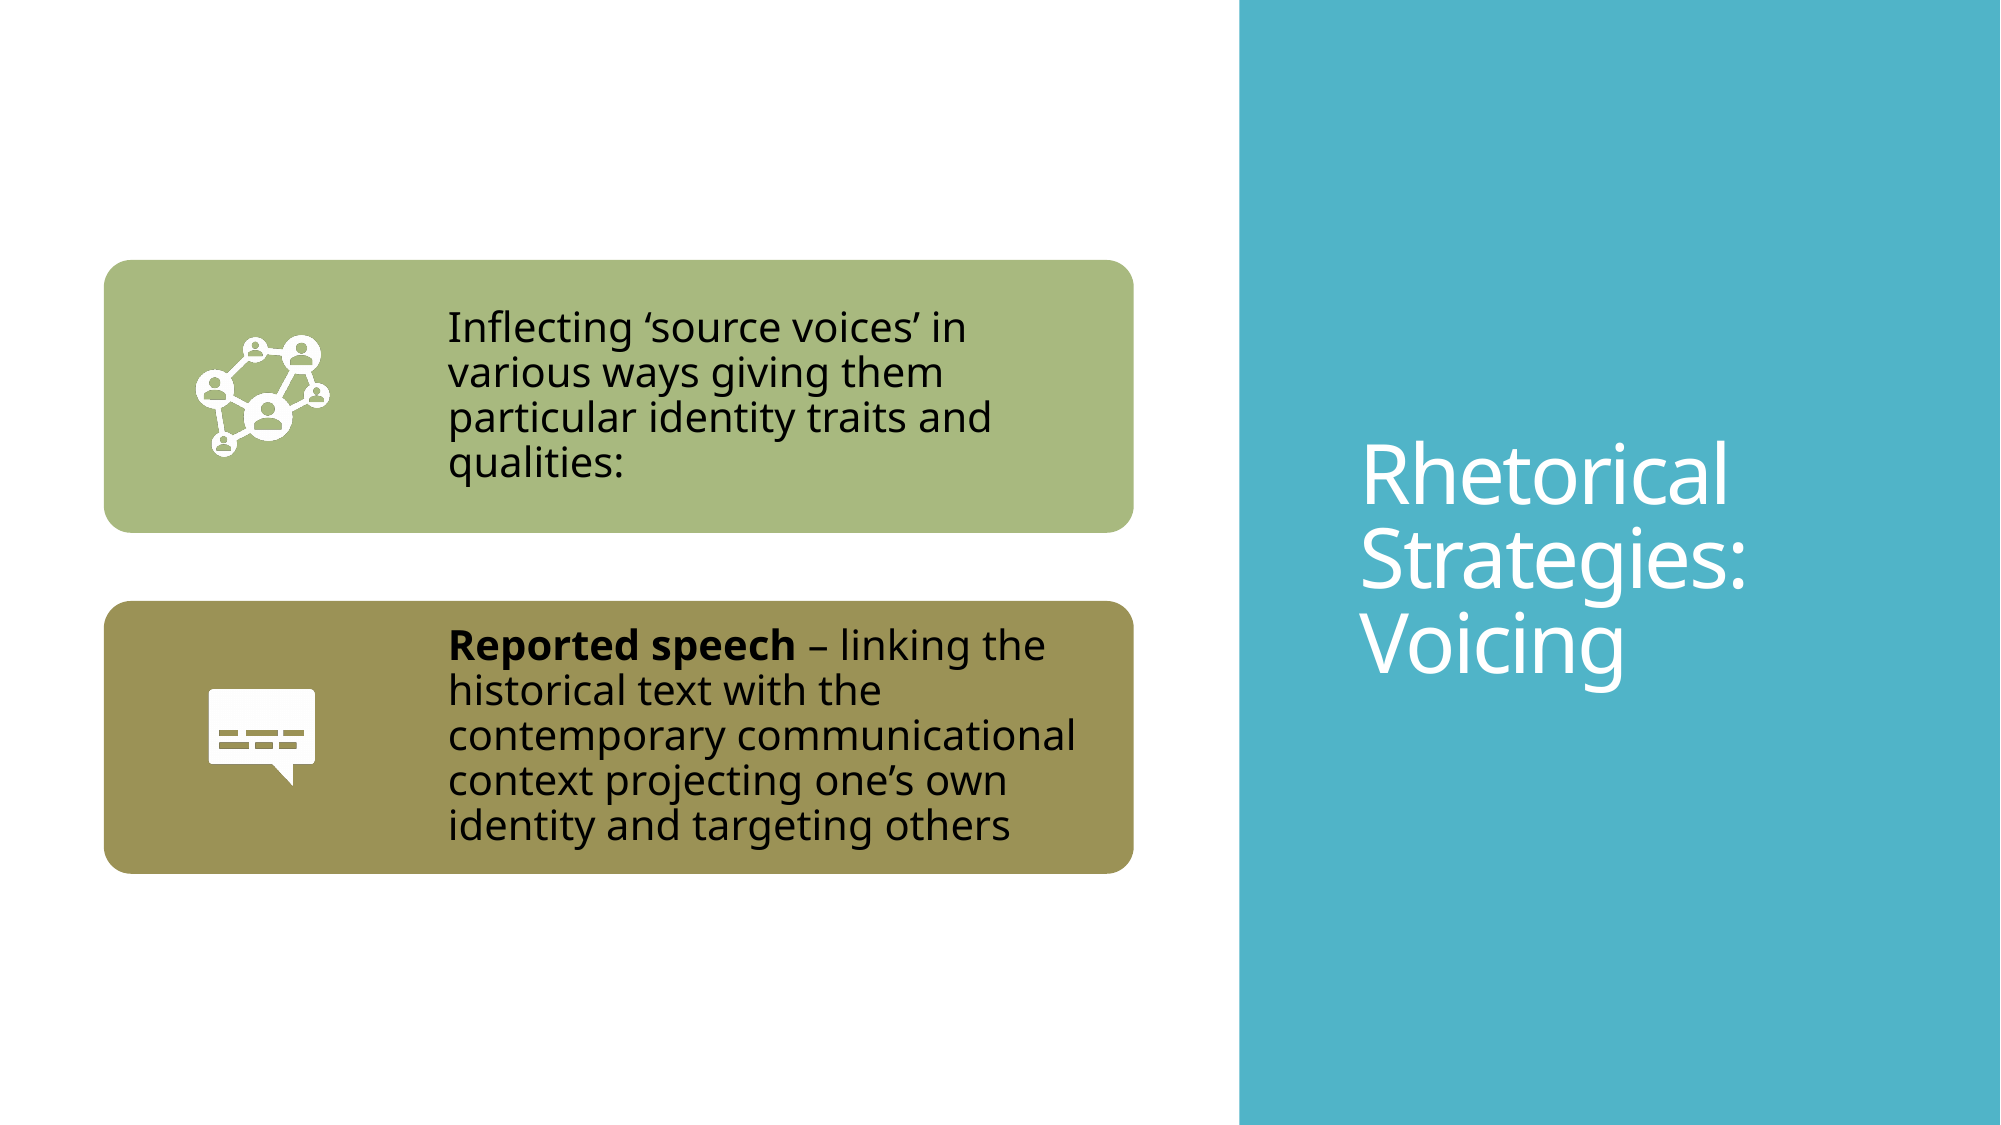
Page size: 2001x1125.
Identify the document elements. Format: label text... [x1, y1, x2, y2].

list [103, 111, 1134, 1022]
text_box [1238, 0, 2000, 1125]
title Rhetorical Strategies: Voicing [1345, 105, 1895, 1022]
